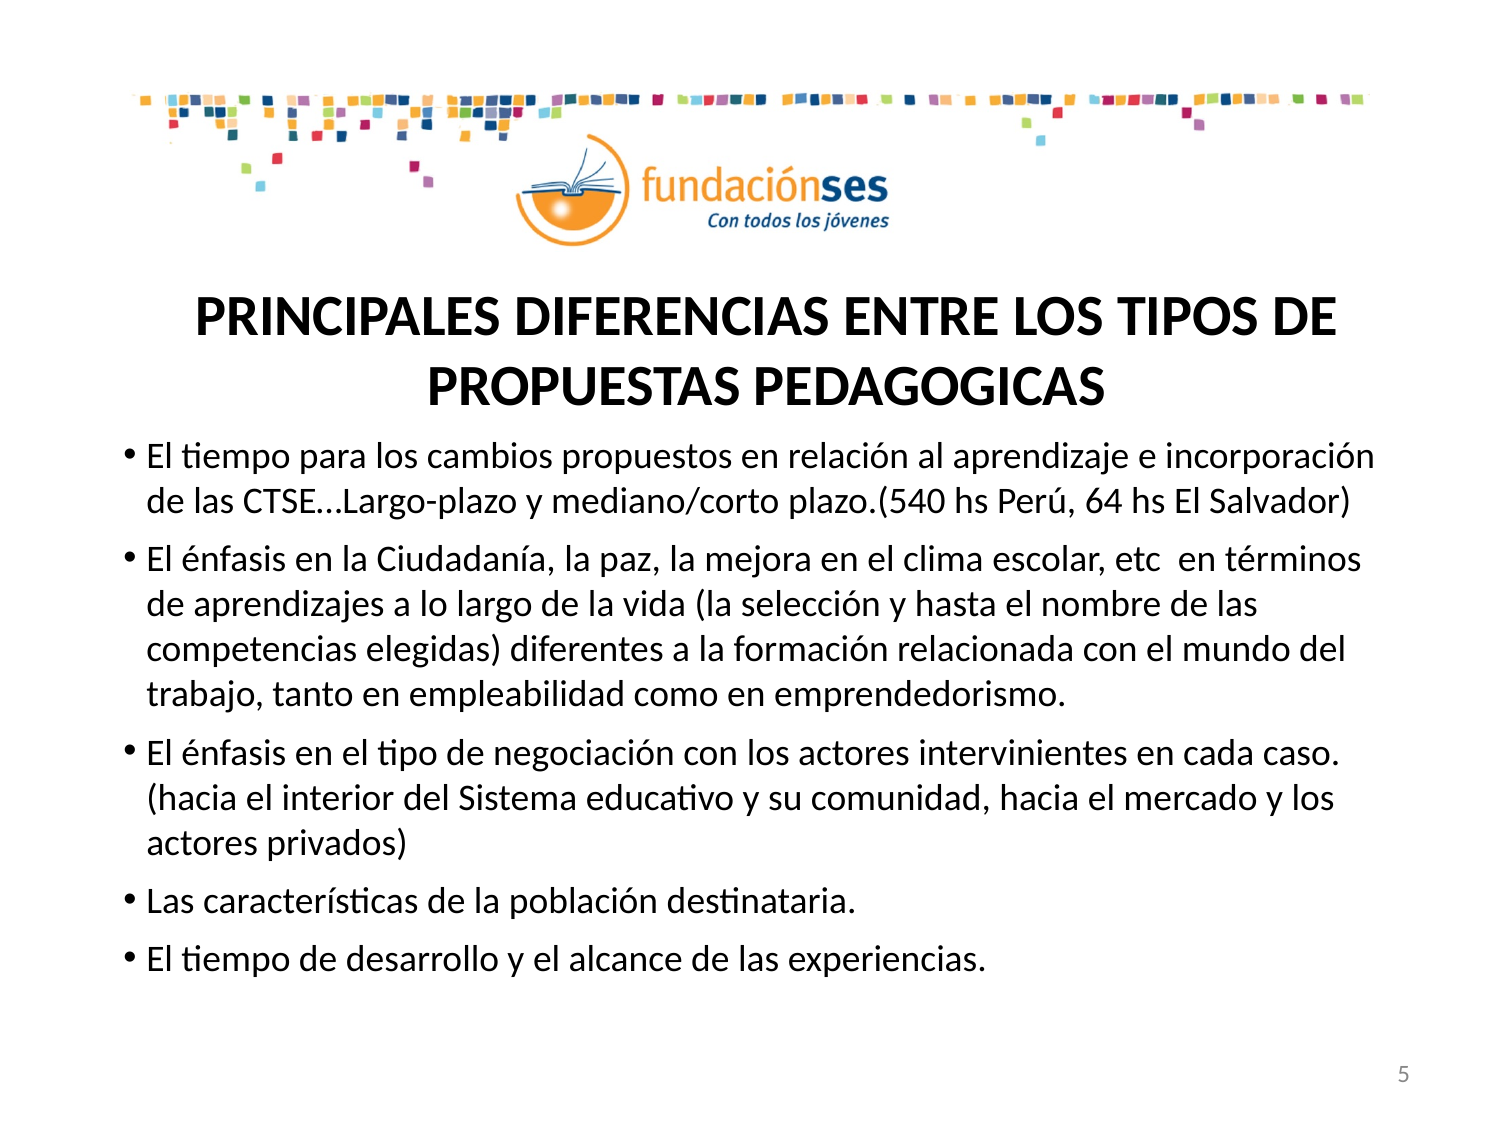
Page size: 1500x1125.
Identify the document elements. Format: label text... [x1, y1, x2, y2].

slide_number 5 [1074, 1042, 1425, 1103]
picture [129, 90, 1370, 252]
list PRINCIPALES DIFERENCIAS ENTRE LOS TIPOS DE PROPUESTAS PEDAGOGICAS El tiempo para los cambios propuestos en relación al aprendizaje e incorporación de las CTSE…Largo-plazo y mediano/corto plazo.(540 hs Perú, 64 hs El Salvador) El énfasis en la Ciudadanía, la paz, la mejora en el clima escolar, etc en términos de aprendizajes a lo largo de la vida (la selección y hasta el nombre de las competencias elegidas) diferentes a la formación relacionada con el mundo del trabajo, tanto en empleabilidad como en emprendedorismo. El énfasis en el tipo de negociación con los actores intervinientes en cada caso.(hacia el interior del Sistema educativo y su comunidad, hacia el mercado y los actores privados) Las características de la población destinataria. El tiempo de desarrollo y el alcance de las experiencias. [75, 262, 1425, 1005]
